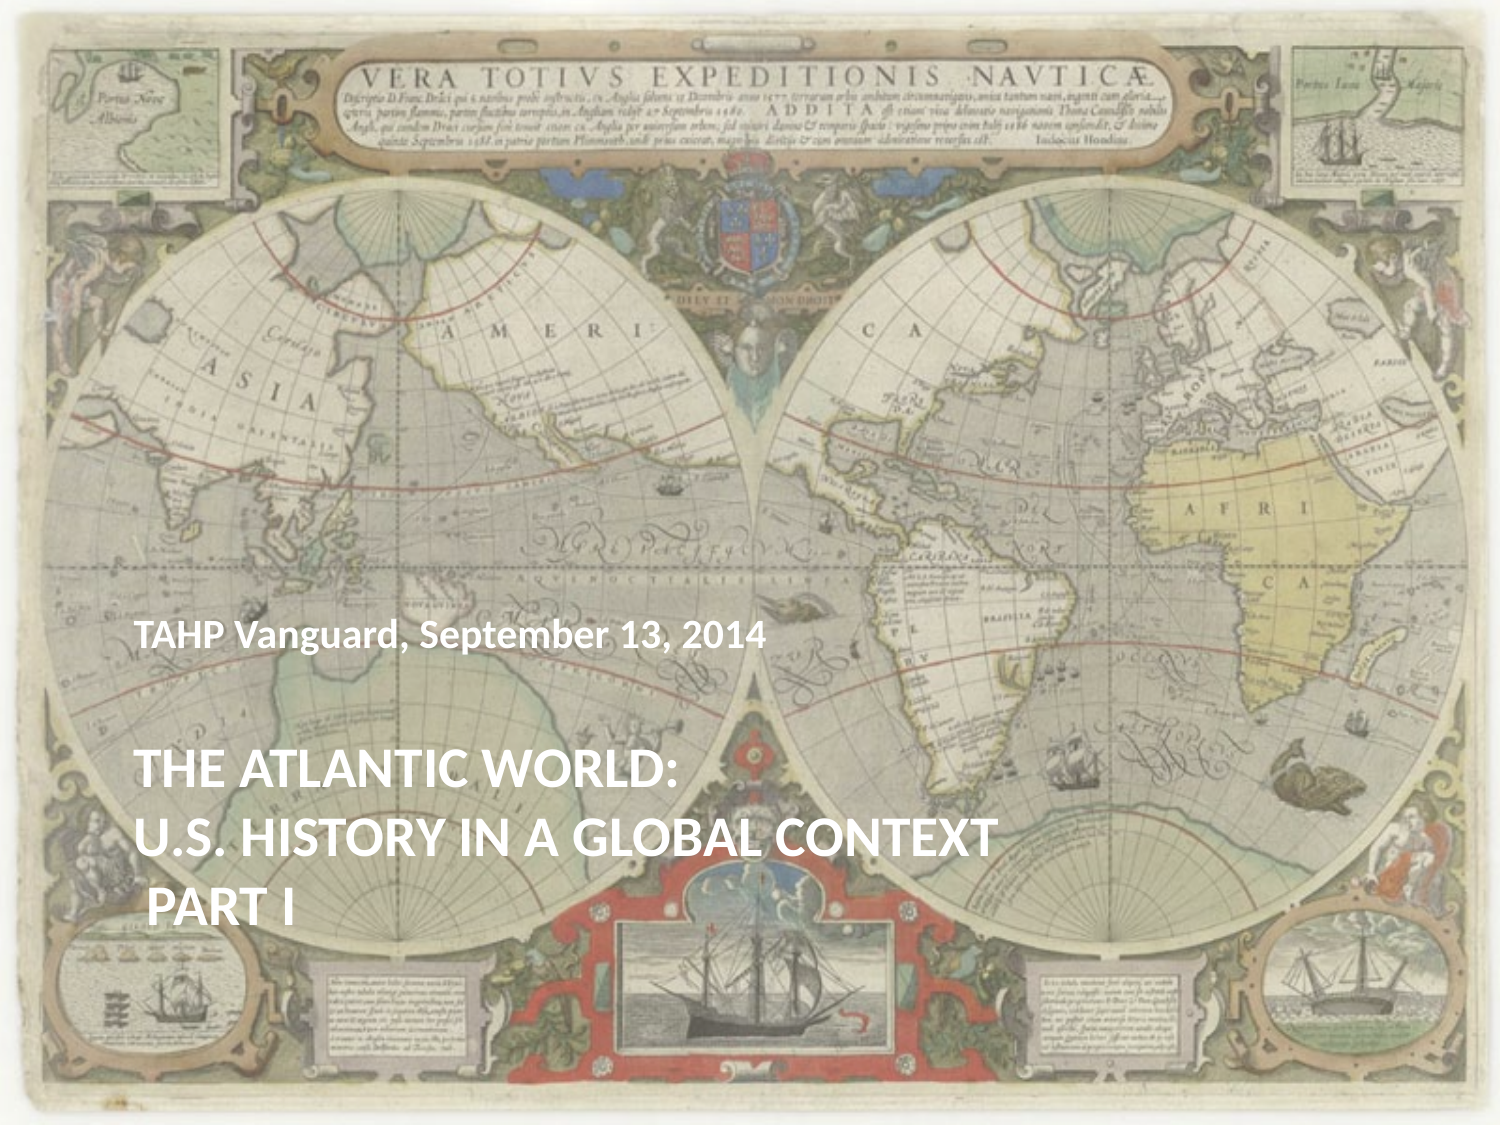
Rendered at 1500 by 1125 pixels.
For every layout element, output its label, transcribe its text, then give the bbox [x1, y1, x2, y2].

list TAHP Vanguard, September 13, 2014 [118, 476, 1394, 723]
title The Atlantic World: U.S. History in a Global context Part I [118, 723, 1394, 947]
